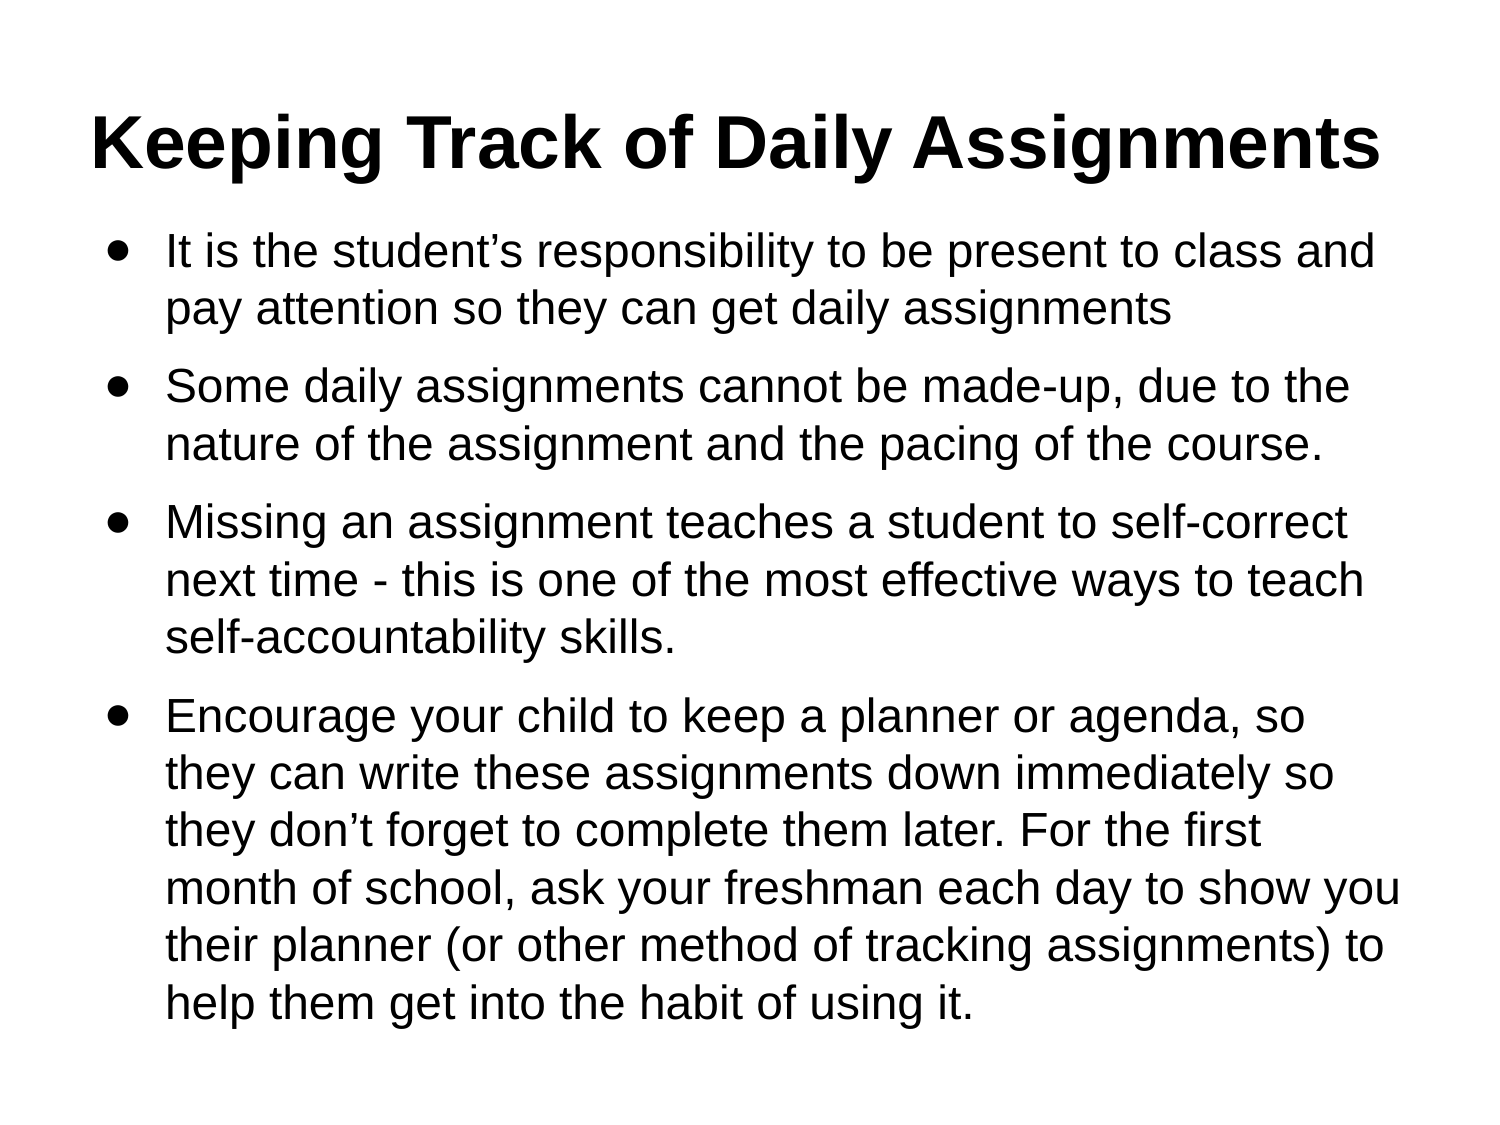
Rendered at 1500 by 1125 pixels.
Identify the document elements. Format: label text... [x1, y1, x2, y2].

list It is the student’s responsibility to be present to class and pay attention so they can get daily assignments Some daily assignments cannot be made-up, due to the nature of the assignment and the pacing of the course. Missing an assignment teaches a student to self-correct next time - this is one of the most effective ways to teach self-accountability skills. Encourage your child to keep a planner or agenda, so they can write these assignments down immediately so they don’t forget to complete them later. For the first month of school, ask your freshman each day to show you their planner (or other method of tracking assignments) to help them get into the habit of using it. [75, 204, 1425, 1078]
title Keeping Track of Daily Assignments [75, 45, 1425, 204]
